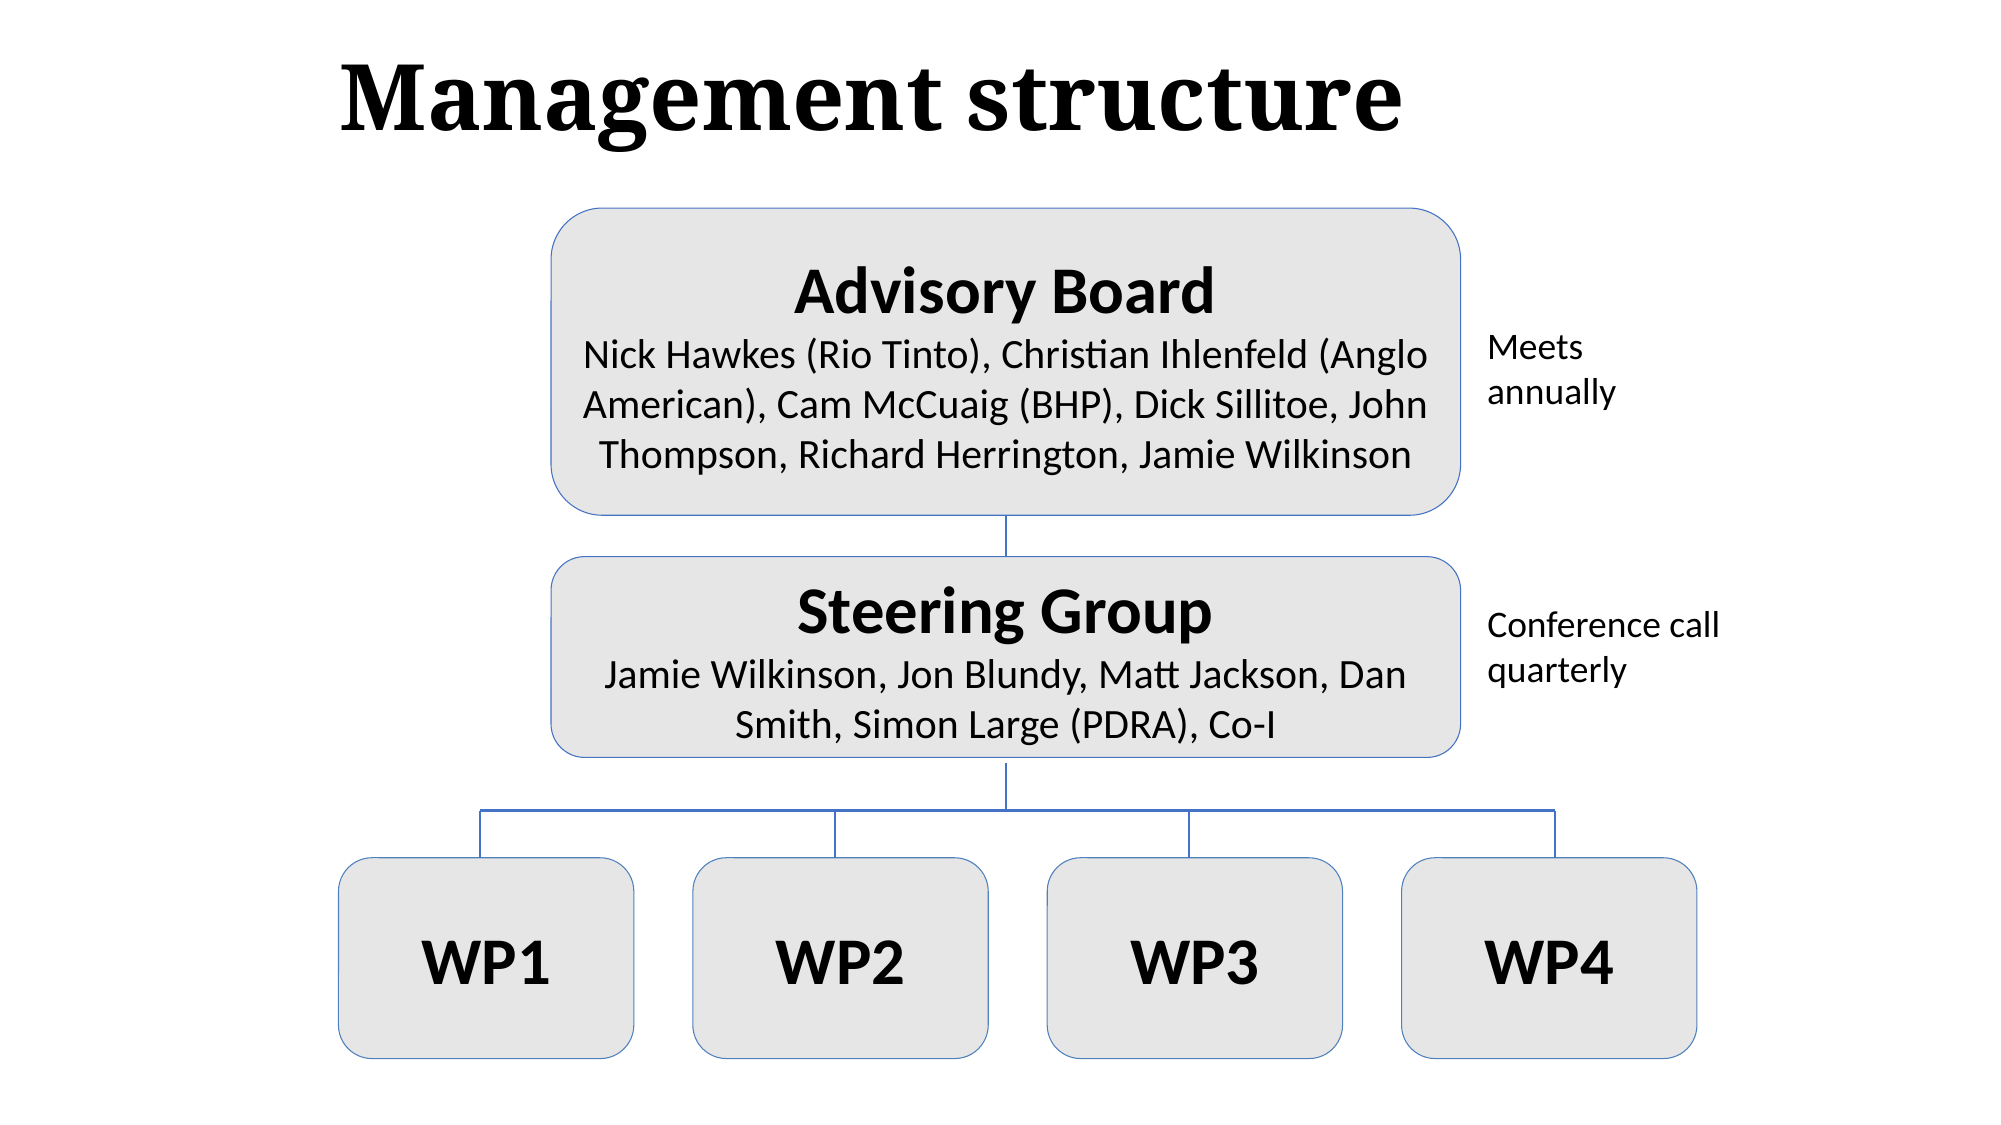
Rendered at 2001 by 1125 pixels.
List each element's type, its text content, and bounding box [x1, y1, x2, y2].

title Management structure [324, 30, 1675, 171]
text_box Advisory Board Nick Hawkes (Rio Tinto), Christian Ihlenfeld (Anglo American), Cam McCuaig (BHP), Dick Sillitoe, John Thompson, Richard Herrington, Jamie Wilkinson [550, 207, 1462, 516]
text_box Meets annually [1472, 314, 1650, 420]
text_box Conference call quarterly [1472, 592, 1739, 697]
text_box WP3 [1046, 857, 1344, 1060]
text_box WP1 [337, 857, 635, 1060]
text_box WP4 [1401, 857, 1698, 1060]
text_box WP2 [692, 857, 989, 1060]
text_box Steering Group Jamie Wilkinson, Jon Blundy, Matt Jackson, Dan Smith, Simon Large (PDRA), Co-I [550, 556, 1462, 758]
